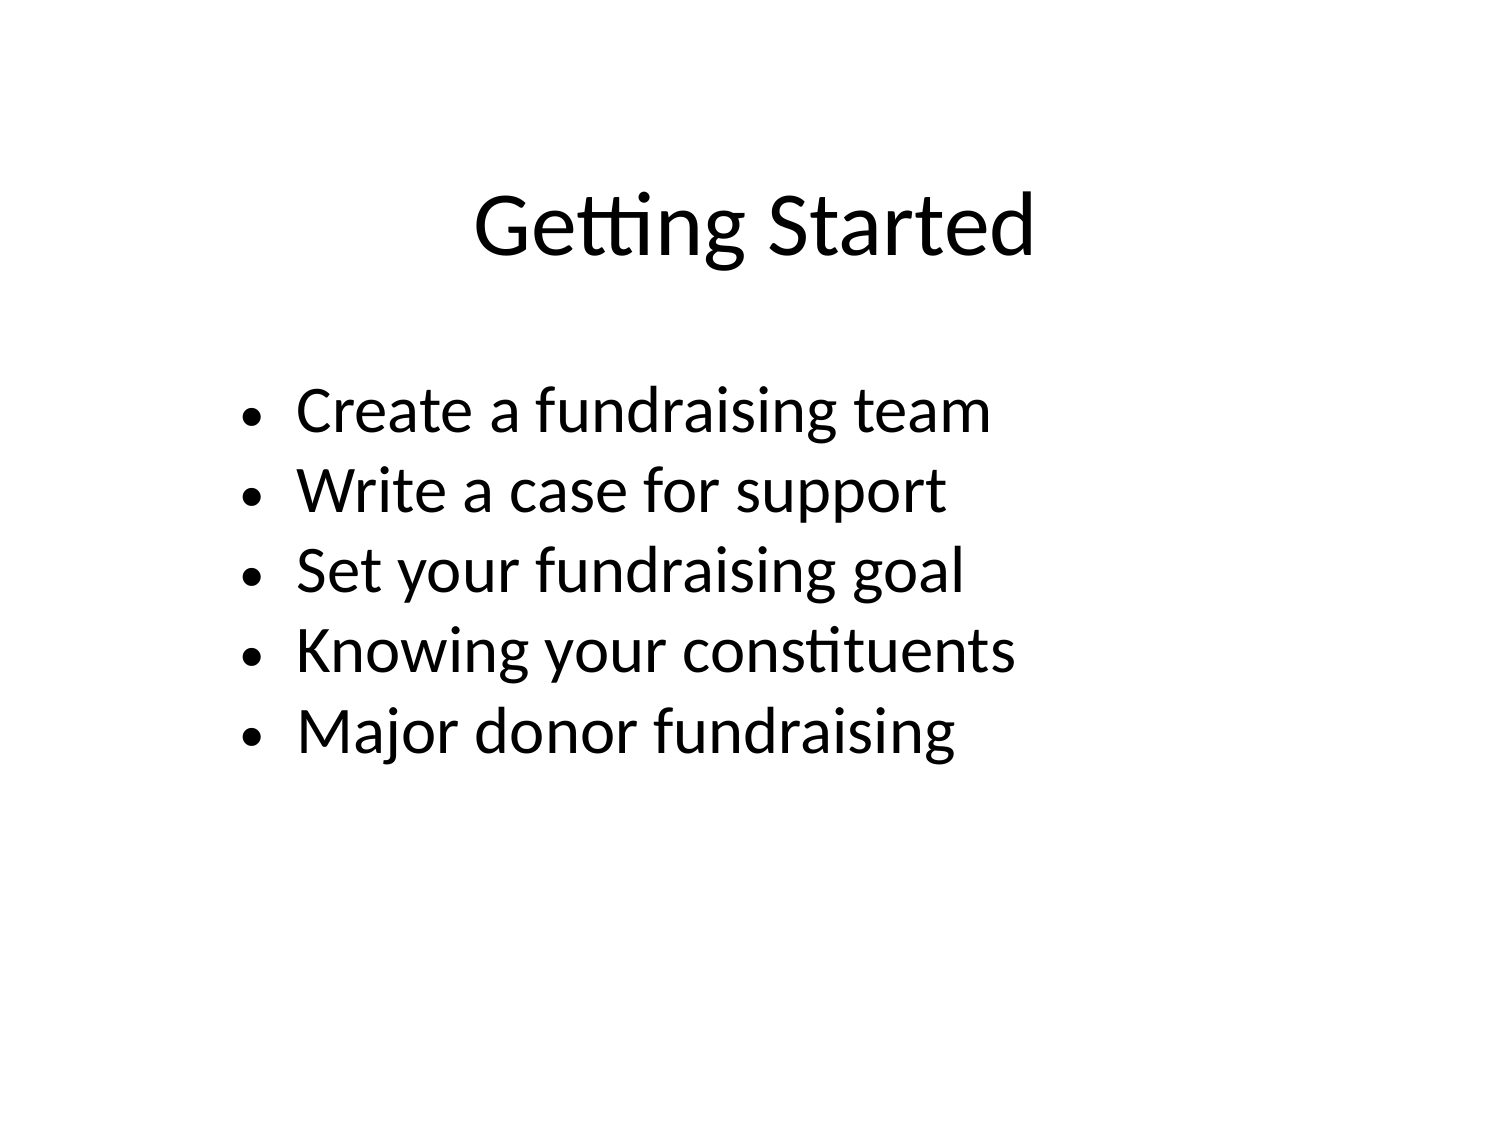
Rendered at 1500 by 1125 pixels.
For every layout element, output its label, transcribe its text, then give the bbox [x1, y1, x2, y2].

title Getting Started [87, 112, 1426, 326]
subtitle Create a fundraising team Write a case for support Set your fundraising goal Knowing your constituents Major donor fundraising [224, 374, 1363, 863]
